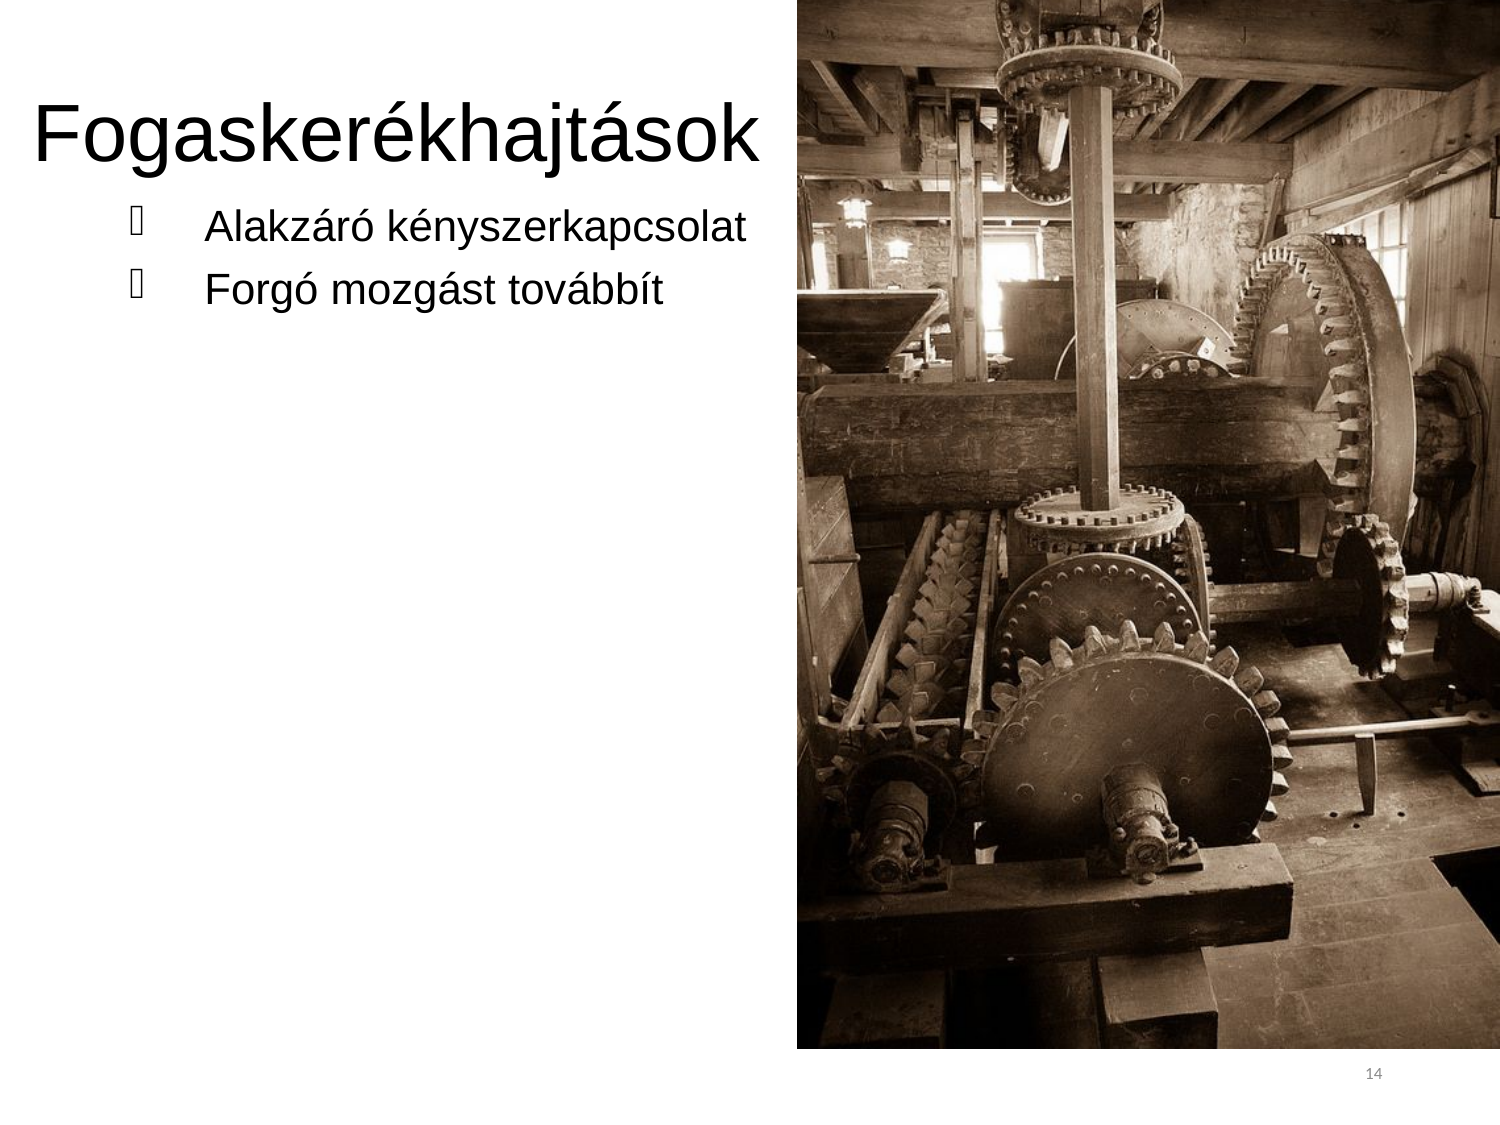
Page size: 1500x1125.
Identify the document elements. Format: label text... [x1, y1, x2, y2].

title Fogaskerékhajtások [17, 41, 797, 230]
picture [797, 0, 1500, 1049]
slide_number 14 [1060, 1049, 1398, 1103]
list Alakzáró kényszerkapcsolat Forgó mozgást továbbít [103, 196, 797, 1014]
